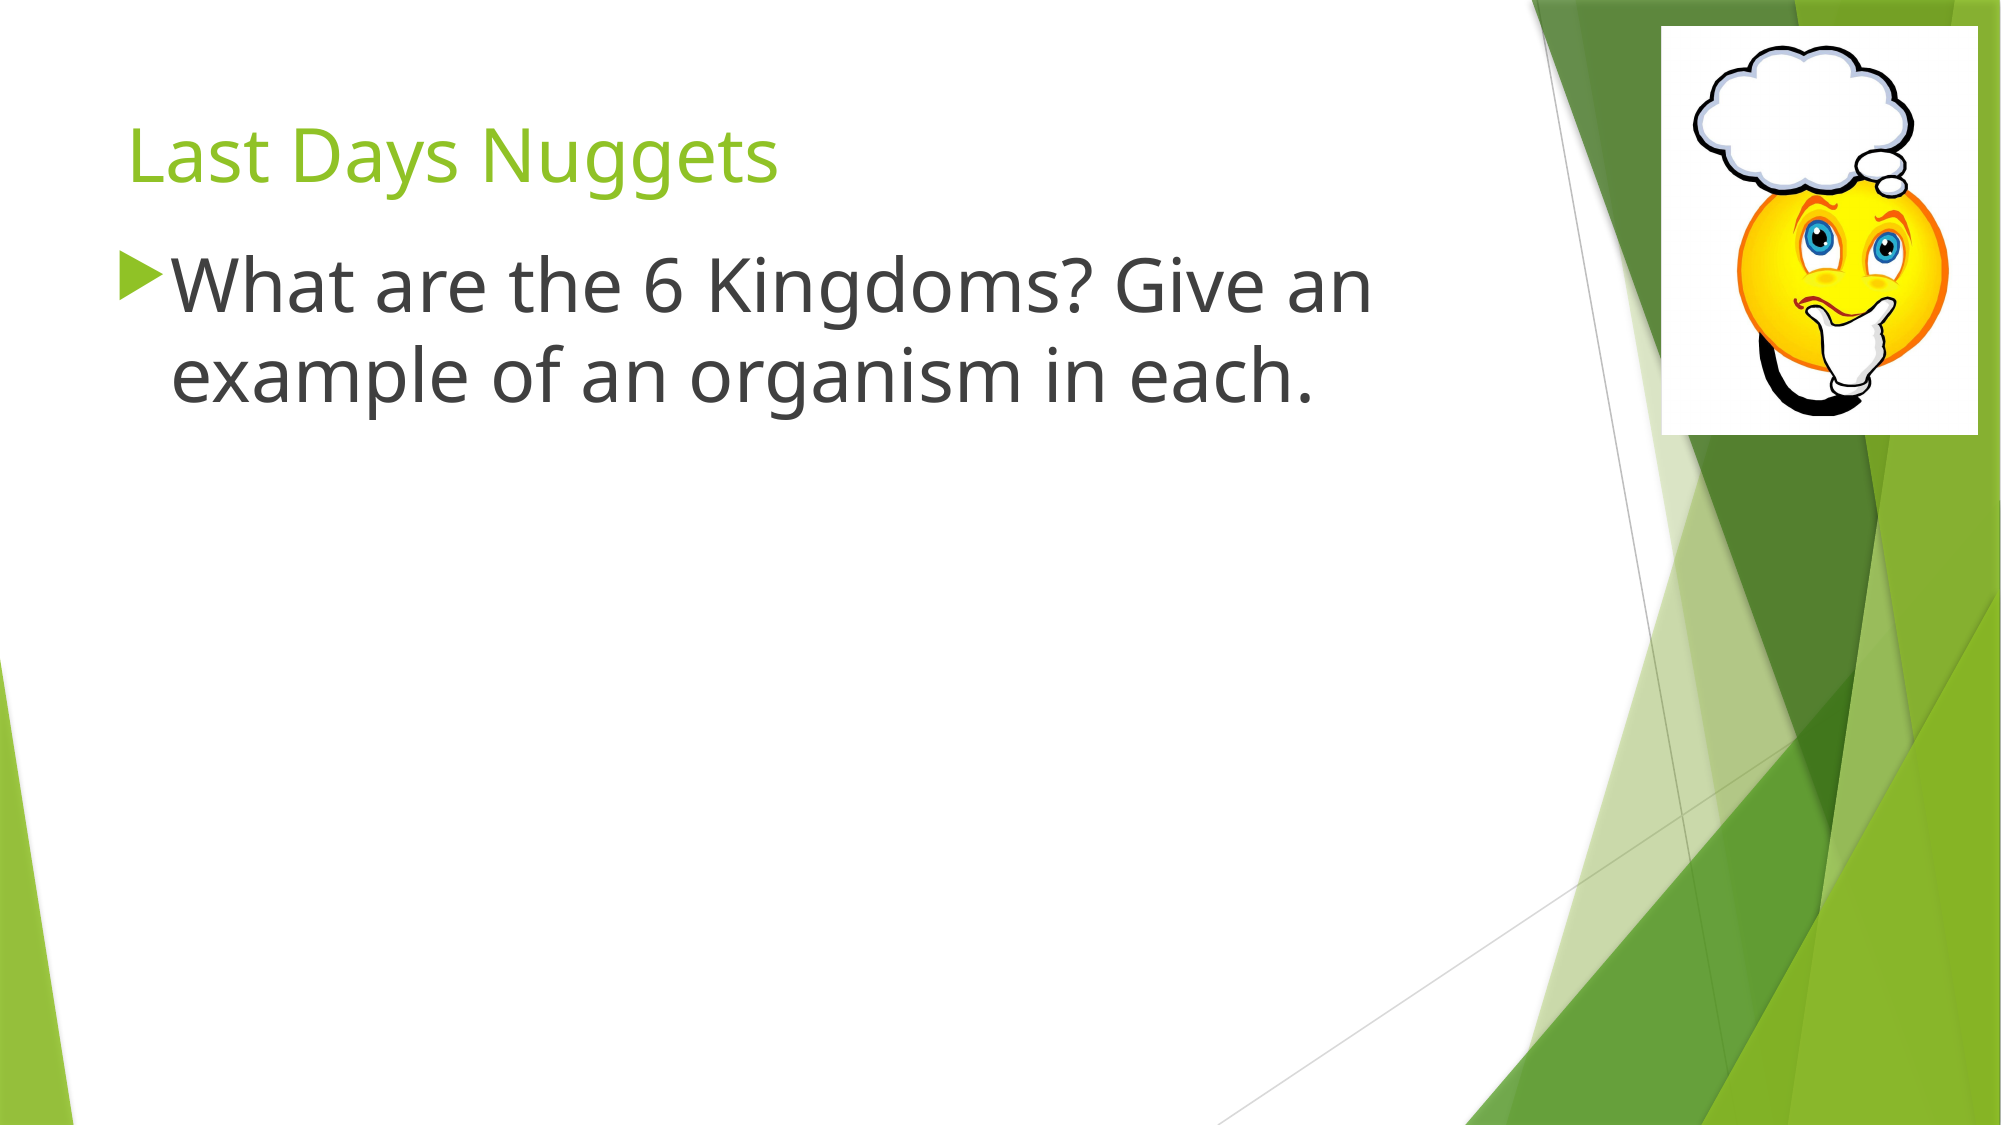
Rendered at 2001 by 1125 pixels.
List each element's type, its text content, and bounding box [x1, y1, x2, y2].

picture [1661, 25, 1978, 436]
title Last Days Nuggets [111, 99, 1522, 317]
list What are the 6 Kingdoms? Give an example of an organism in each. [99, 230, 1510, 867]
